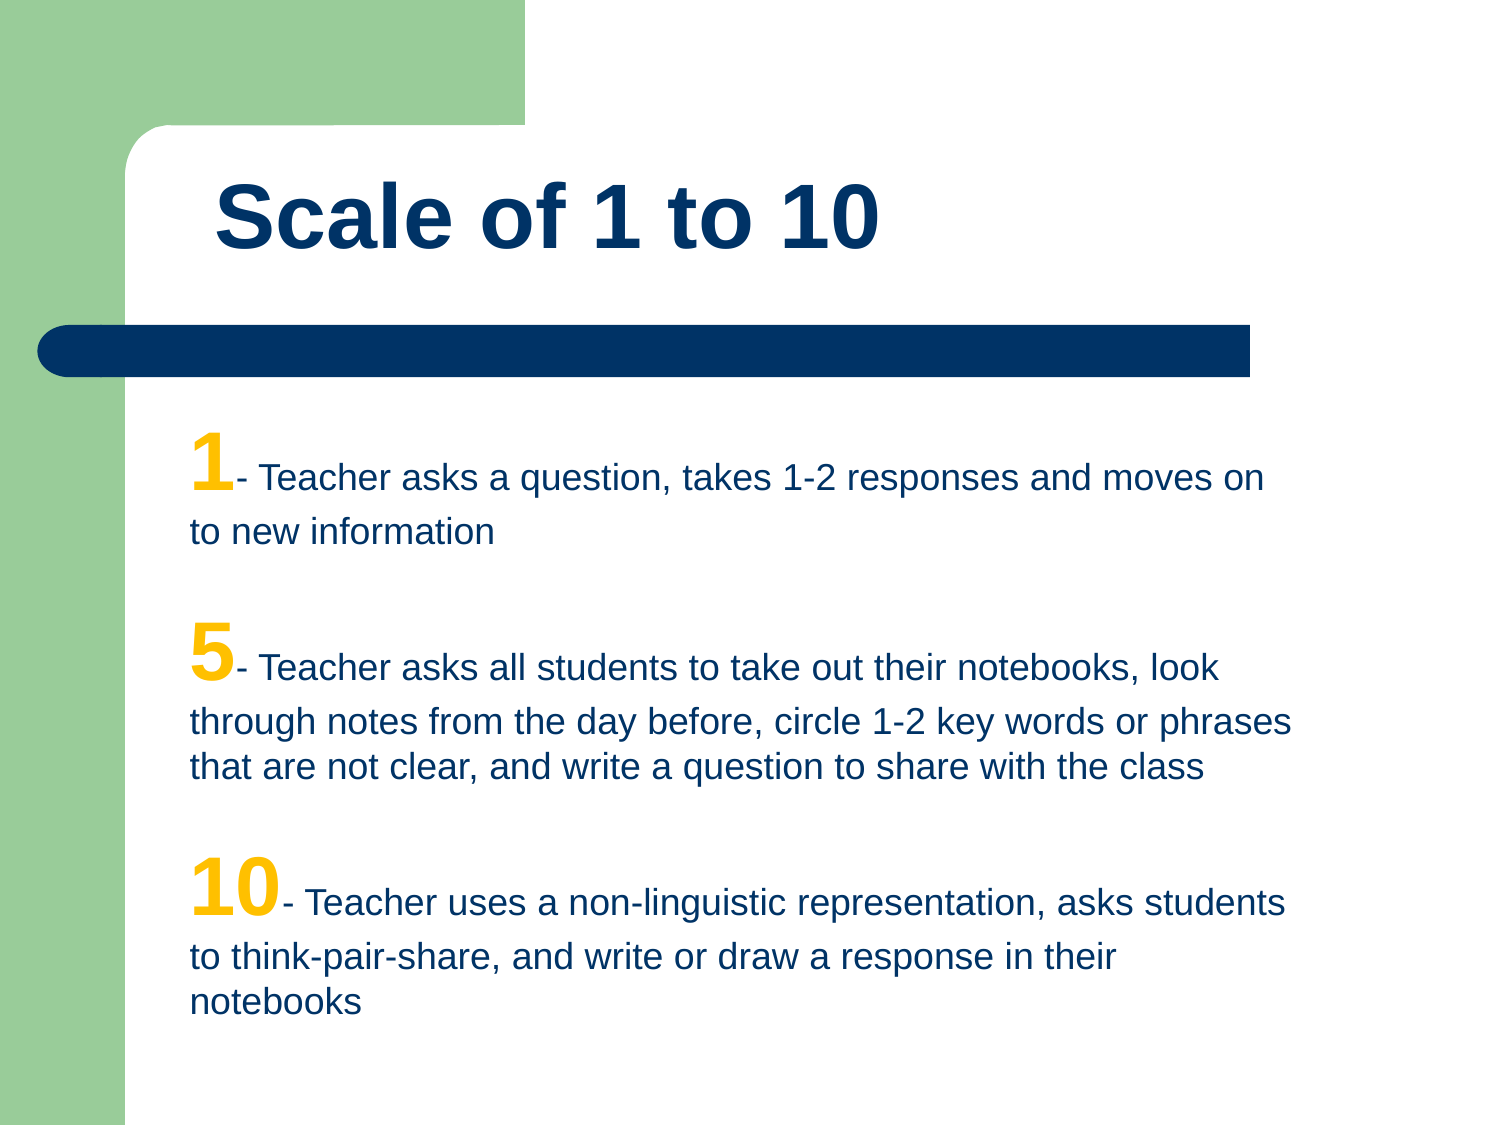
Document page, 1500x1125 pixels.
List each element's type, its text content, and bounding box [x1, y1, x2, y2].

text_box Scale of 1 to 10 [199, 149, 1163, 275]
text_box 1- Teacher asks a question, takes 1-2 responses and moves on to new information 5- Teacher asks all students to take out their notebooks, look through notes from the day before, circle 1-2 key words or phrases that are not clear, and write a question to share with the class 10- Teacher uses a non-linguistic representation, asks students to think-pair-share, and write or draw a response in their notebooks [174, 399, 1313, 1030]
